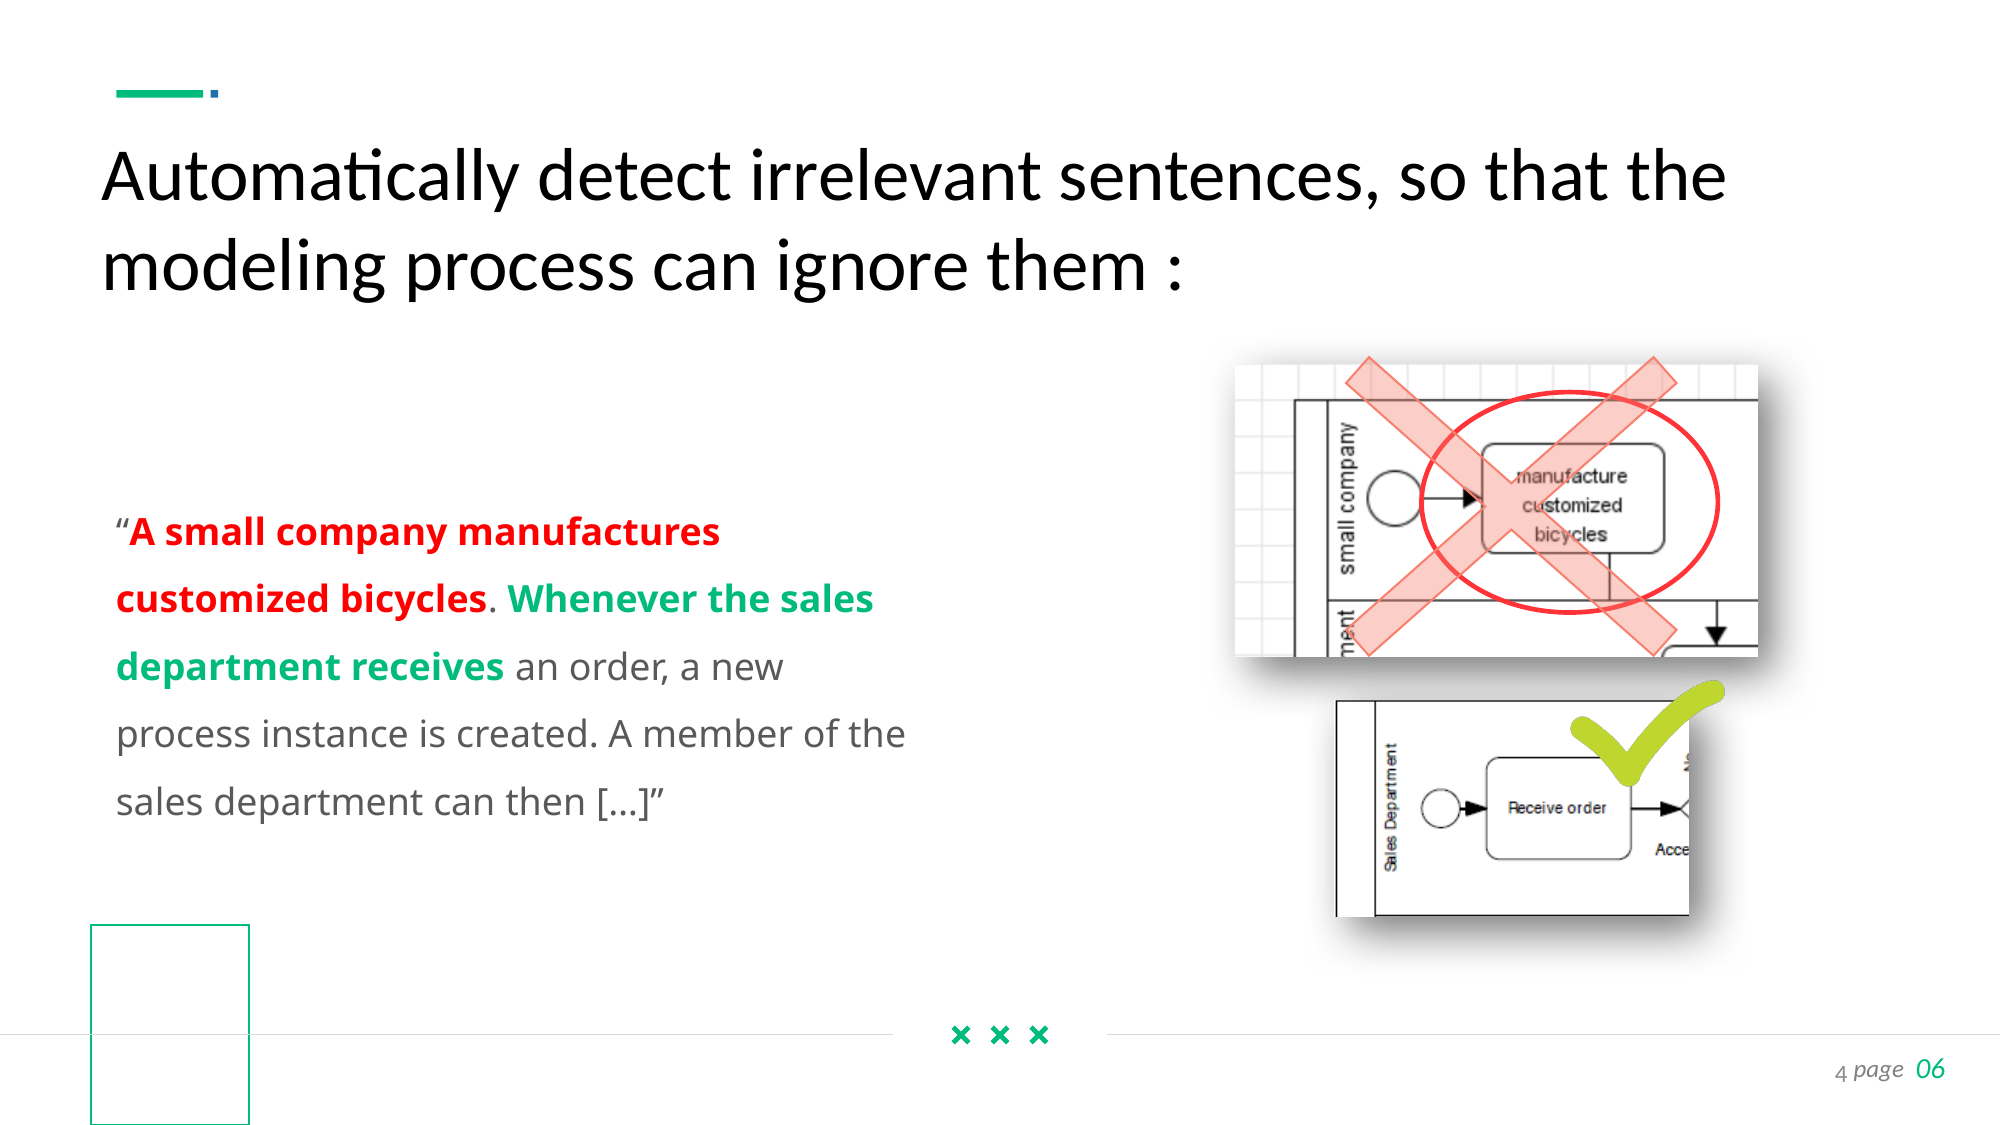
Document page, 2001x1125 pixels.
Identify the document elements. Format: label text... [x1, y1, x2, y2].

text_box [984, 34, 1016, 1125]
text_box [210, 89, 219, 99]
text_box [1644, 355, 1662, 364]
text_box Automatically detect irrelevant sentences, so that the modeling process can ignore them : [1016, 124, 1851, 250]
slide_number 4 [1412, 1042, 1863, 1103]
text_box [1878, 1018, 1914, 1117]
text_box [90, 1035, 250, 1125]
text_box Automatically detect irrelevant sentences, so that the modeling process can ignore them : [101, 124, 984, 250]
text_box “A small company manufactures customized bicycles. Whenever the sales department receives an order, a new process instance is created. A member of the sales department can then […]” [101, 477, 924, 830]
text_box [90, 924, 250, 1034]
text_box [115, 89, 204, 99]
text_box [1361, 355, 1379, 364]
picture [1234, 364, 1759, 917]
